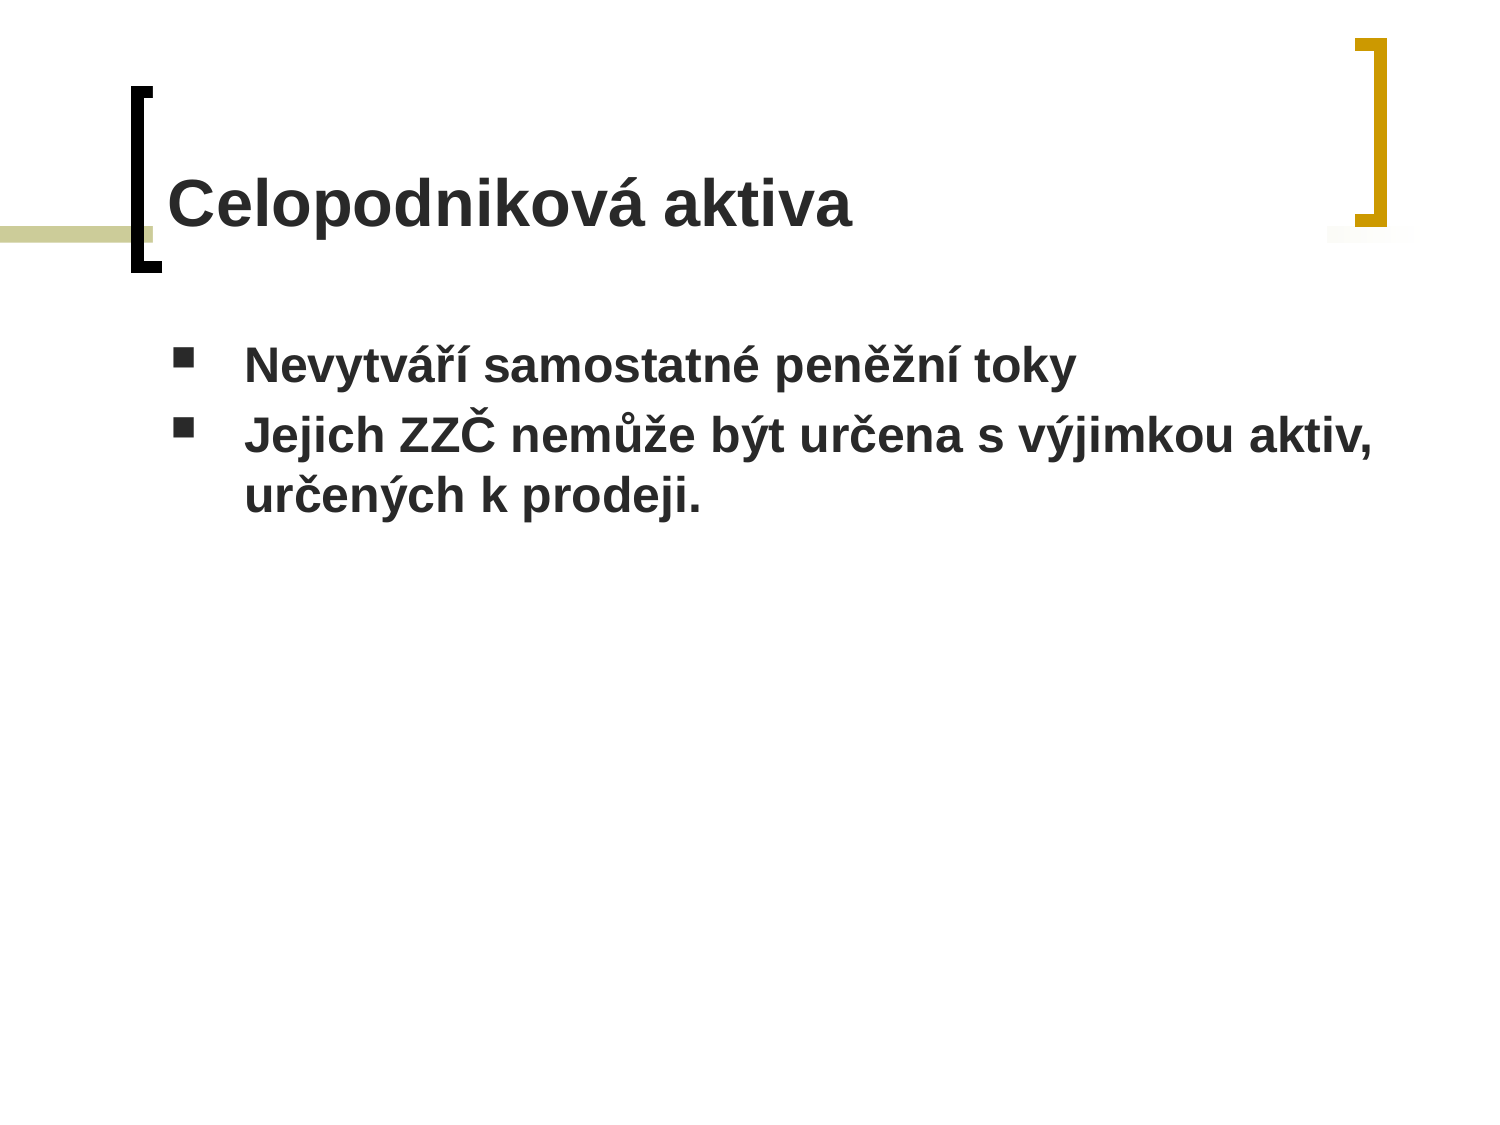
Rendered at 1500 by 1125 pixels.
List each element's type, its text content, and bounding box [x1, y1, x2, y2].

title Celopodniková aktiva [152, 15, 1328, 248]
list Nevytváří samostatné peněžní toky Jejich ZZČ nemůže být určena s výjimkou aktiv, určených k prodeji. [155, 324, 1413, 1000]
